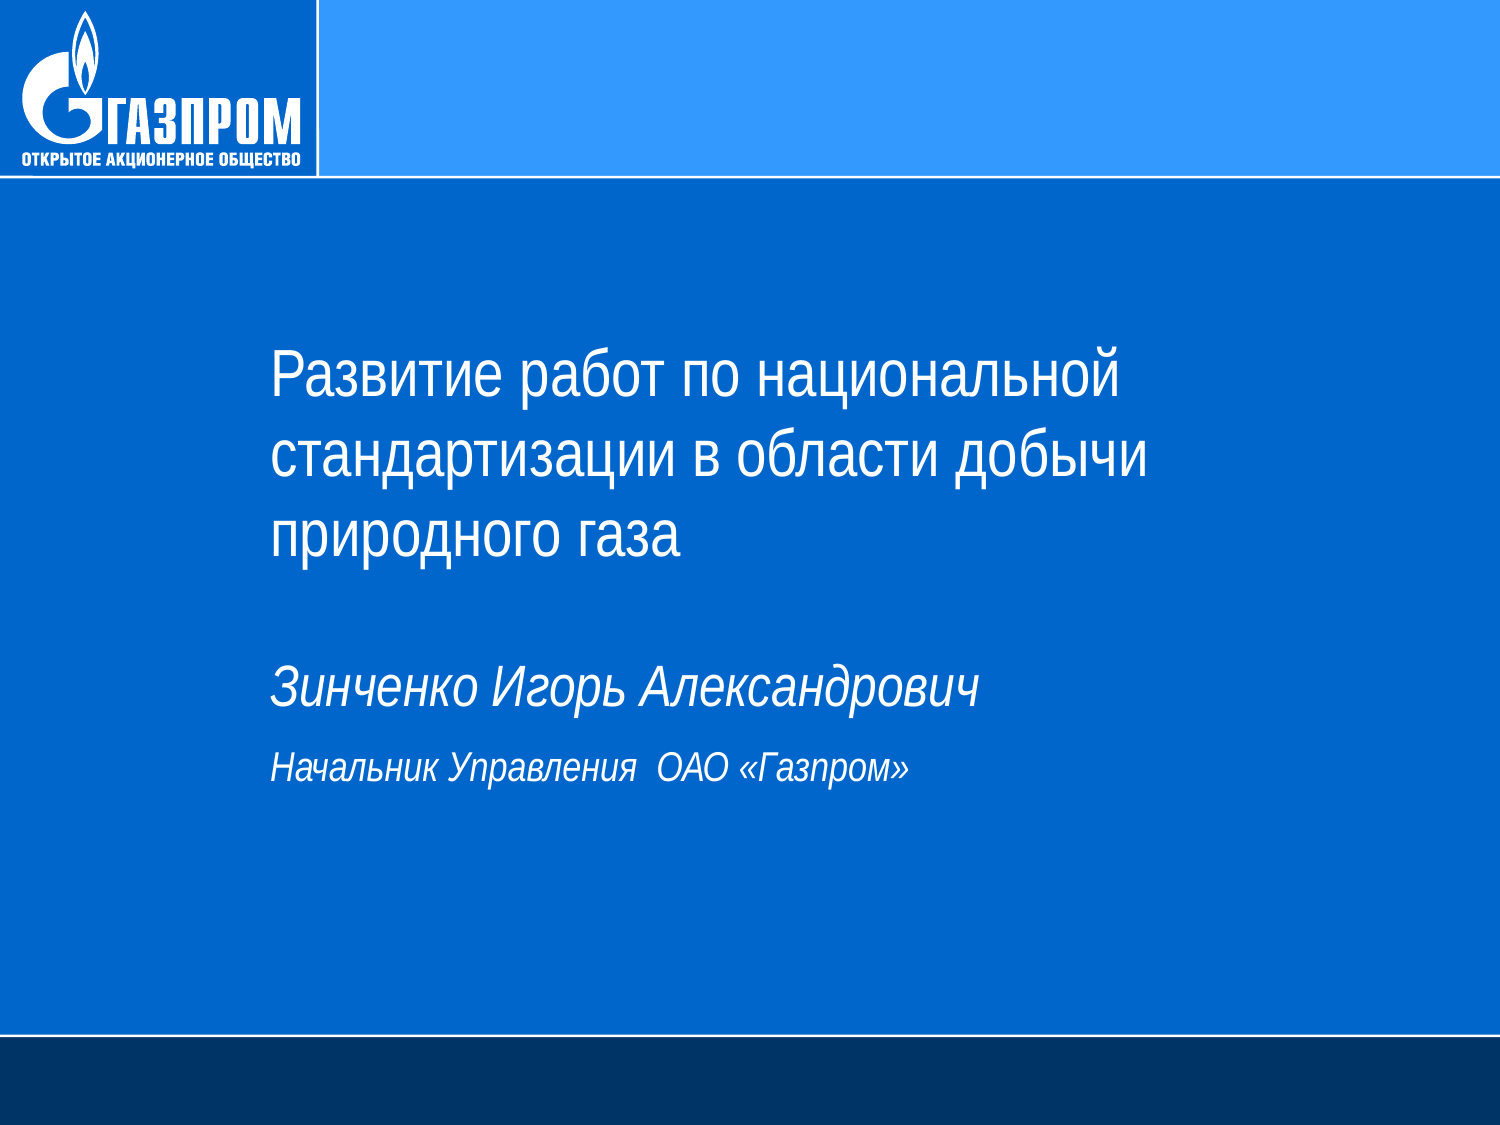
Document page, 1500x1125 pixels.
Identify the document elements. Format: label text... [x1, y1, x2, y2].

text_box Развитие работ по национальной стандартизации в области добычи природного газа Зинченко Игорь Александрович Начальник Управления ОАО «Газпром» [270, 238, 1500, 980]
